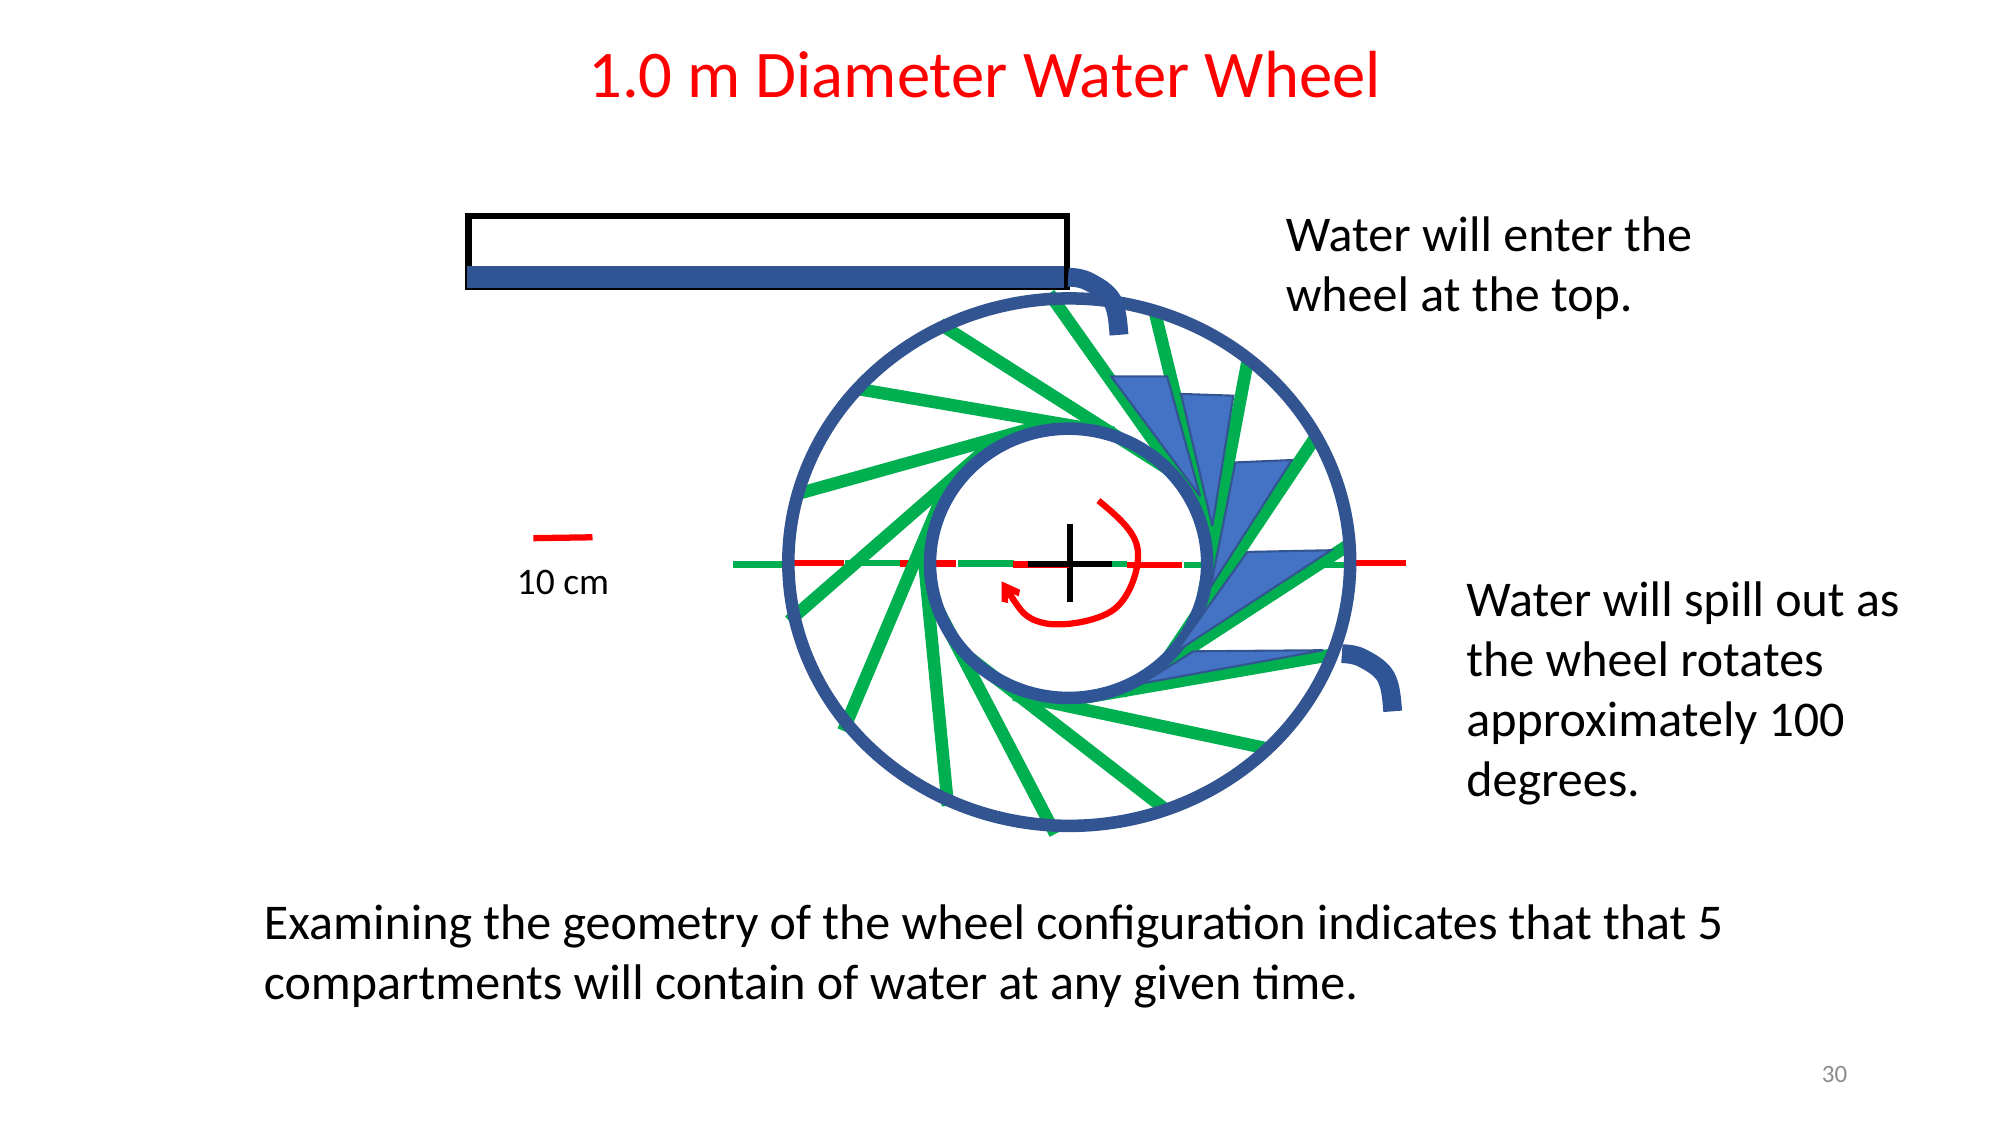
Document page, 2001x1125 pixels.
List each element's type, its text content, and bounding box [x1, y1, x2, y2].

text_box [1111, 376, 1340, 690]
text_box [733, 335, 1407, 826]
text_box Examining the geometry of the wheel configuration indicates that that 5 compartments will contain of water at any given time. [249, 882, 1833, 1018]
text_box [502, 537, 649, 611]
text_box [1341, 558, 1953, 816]
slide_number 30 [1412, 1042, 1863, 1103]
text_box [468, 193, 1829, 335]
text_box 1.0 m Diameter Water Wheel [573, 23, 1427, 119]
